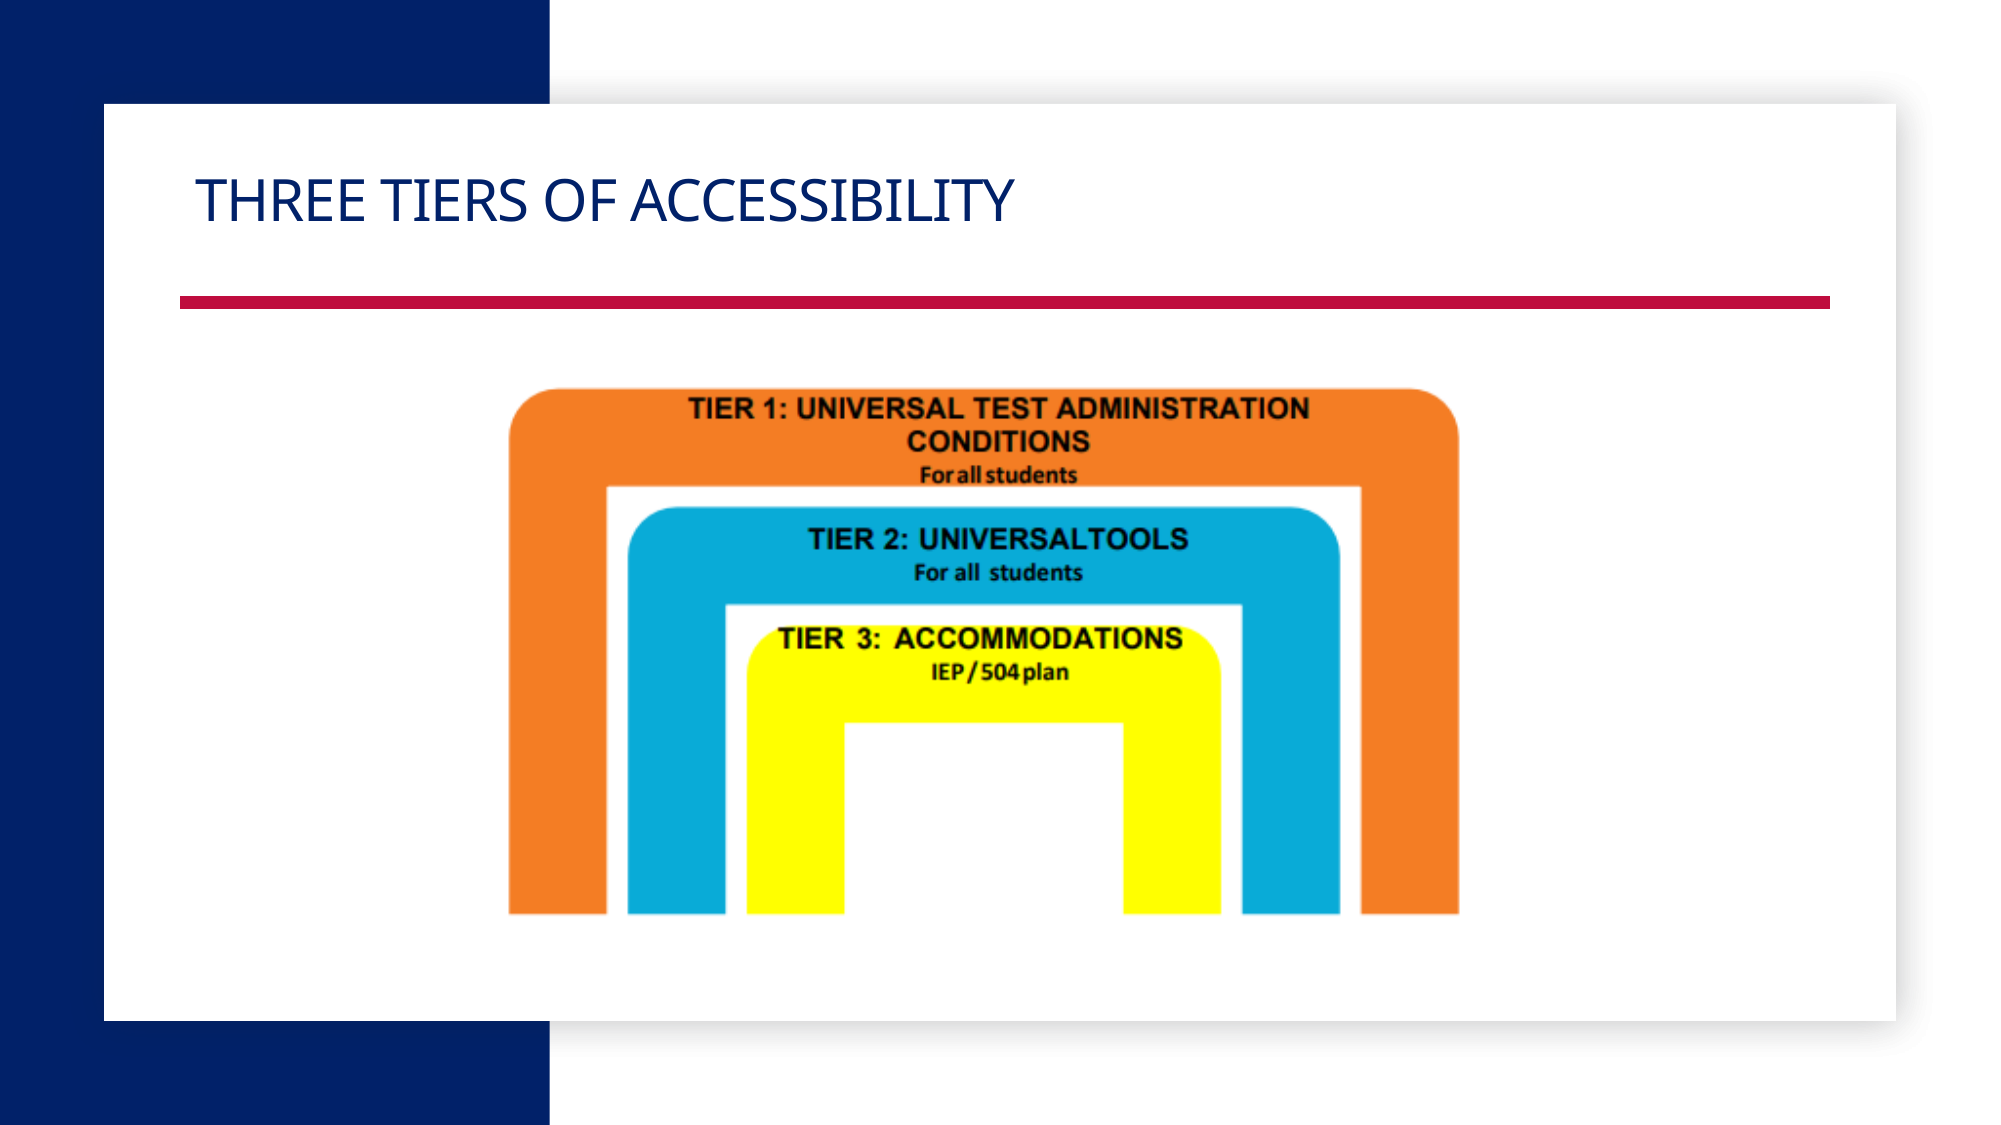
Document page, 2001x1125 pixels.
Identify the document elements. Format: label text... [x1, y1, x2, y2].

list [433, 345, 1577, 964]
title Three tiers of accessibility [180, 154, 1830, 251]
